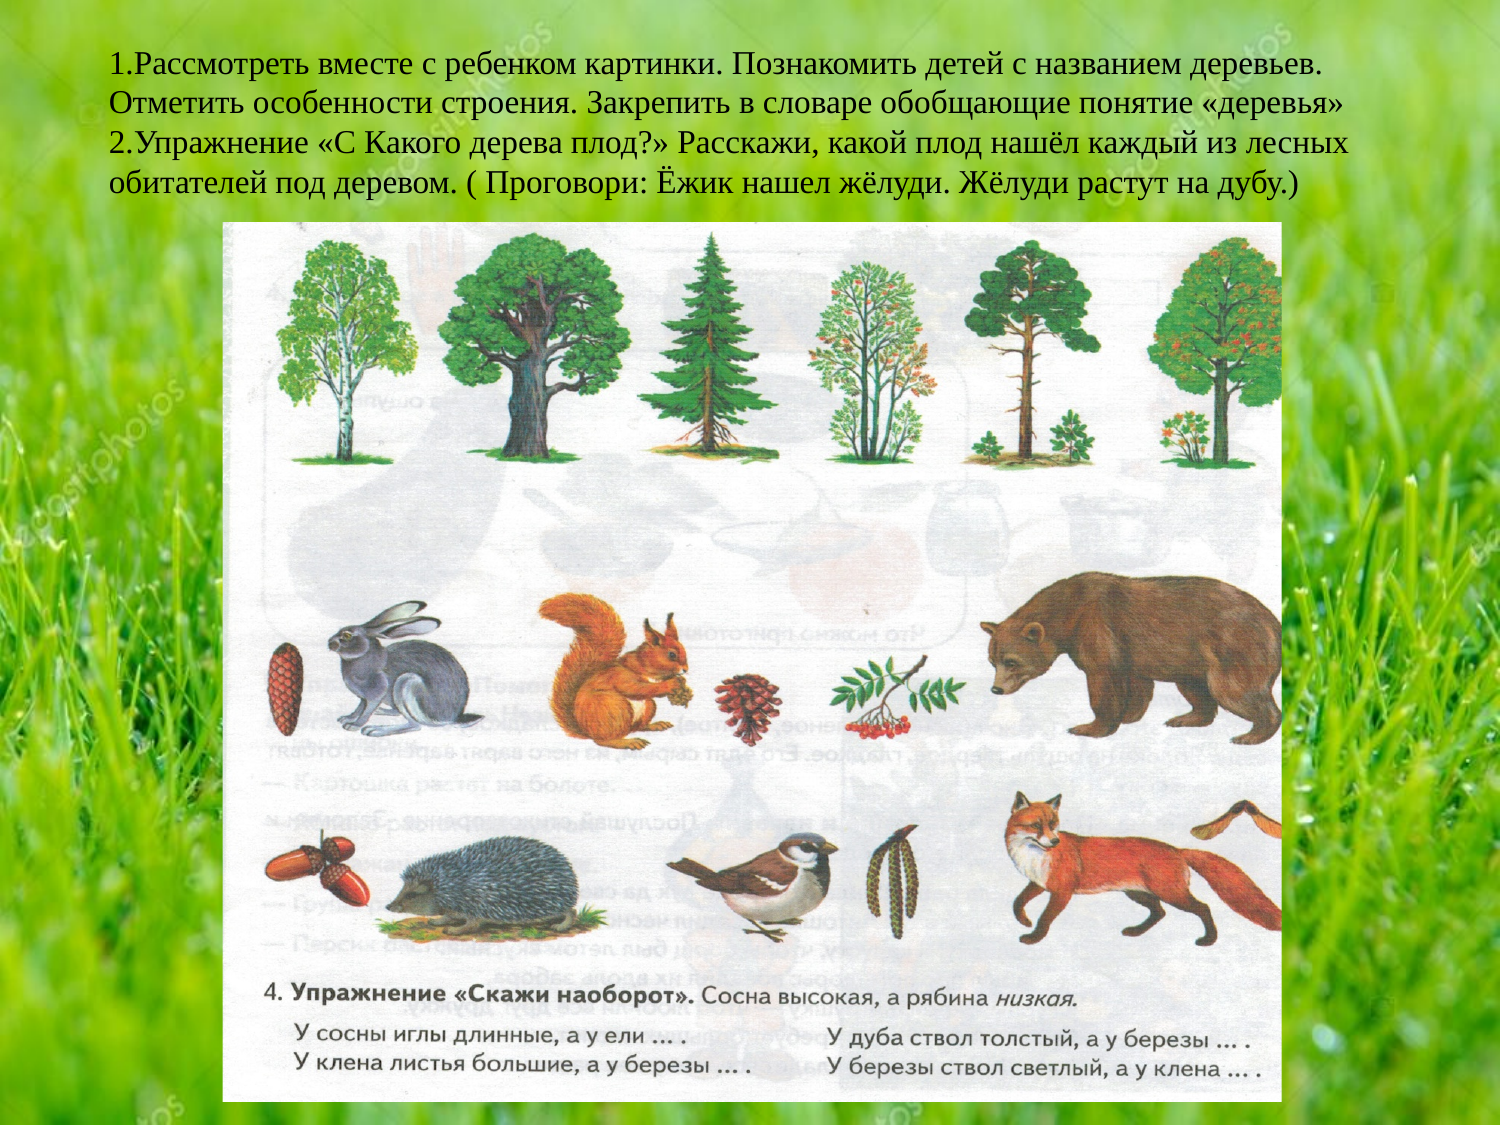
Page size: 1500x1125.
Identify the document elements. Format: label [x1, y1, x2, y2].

picture [0, 0, 1500, 1125]
list [222, 222, 1282, 1102]
